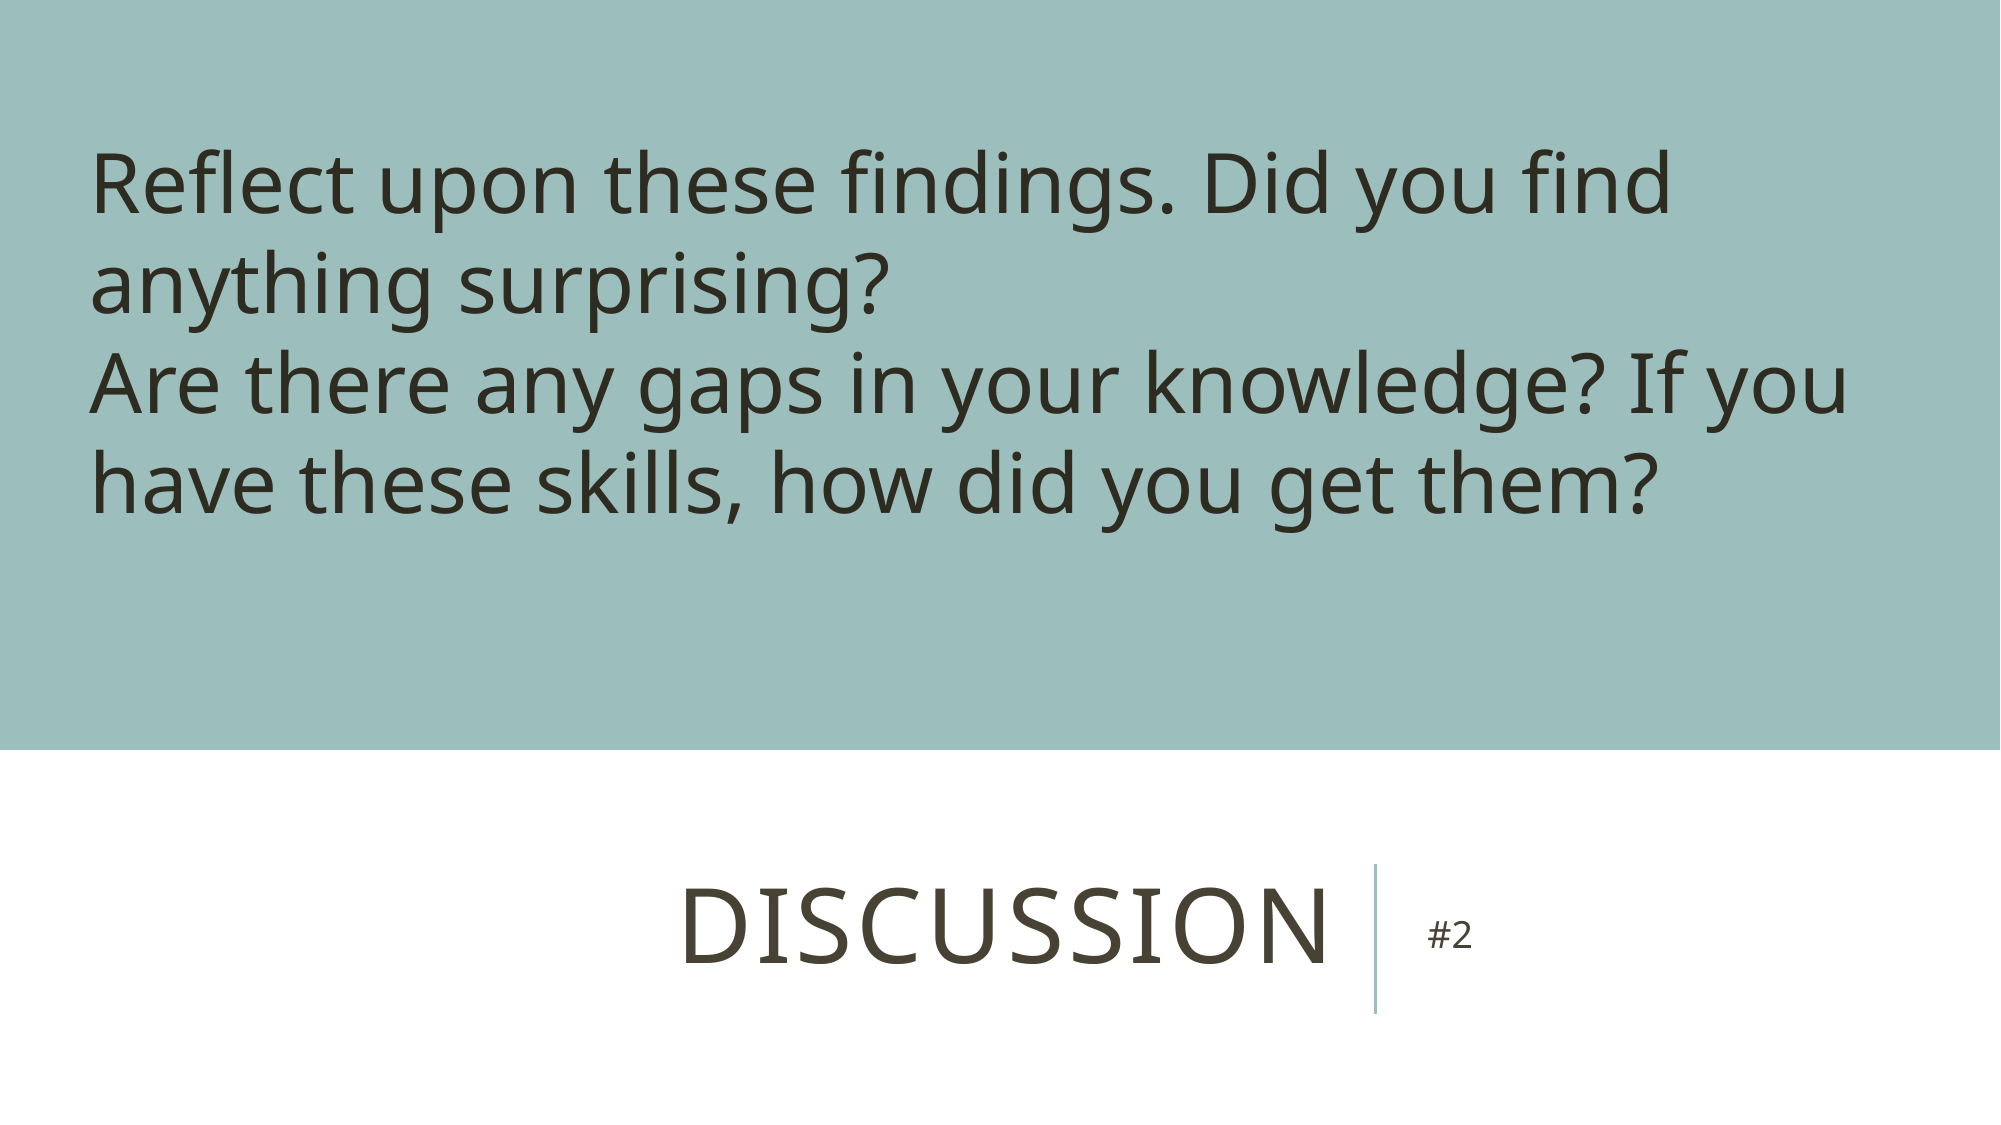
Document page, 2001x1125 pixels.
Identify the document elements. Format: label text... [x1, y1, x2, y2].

subtitle #2 [1412, 813, 1938, 1054]
text_box Reflect upon these findings. Did you find anything surprising? Are there any gaps in your knowledge? If you have these skills, how did you get them? [74, 122, 1938, 538]
title Discussion [75, 813, 1350, 1054]
